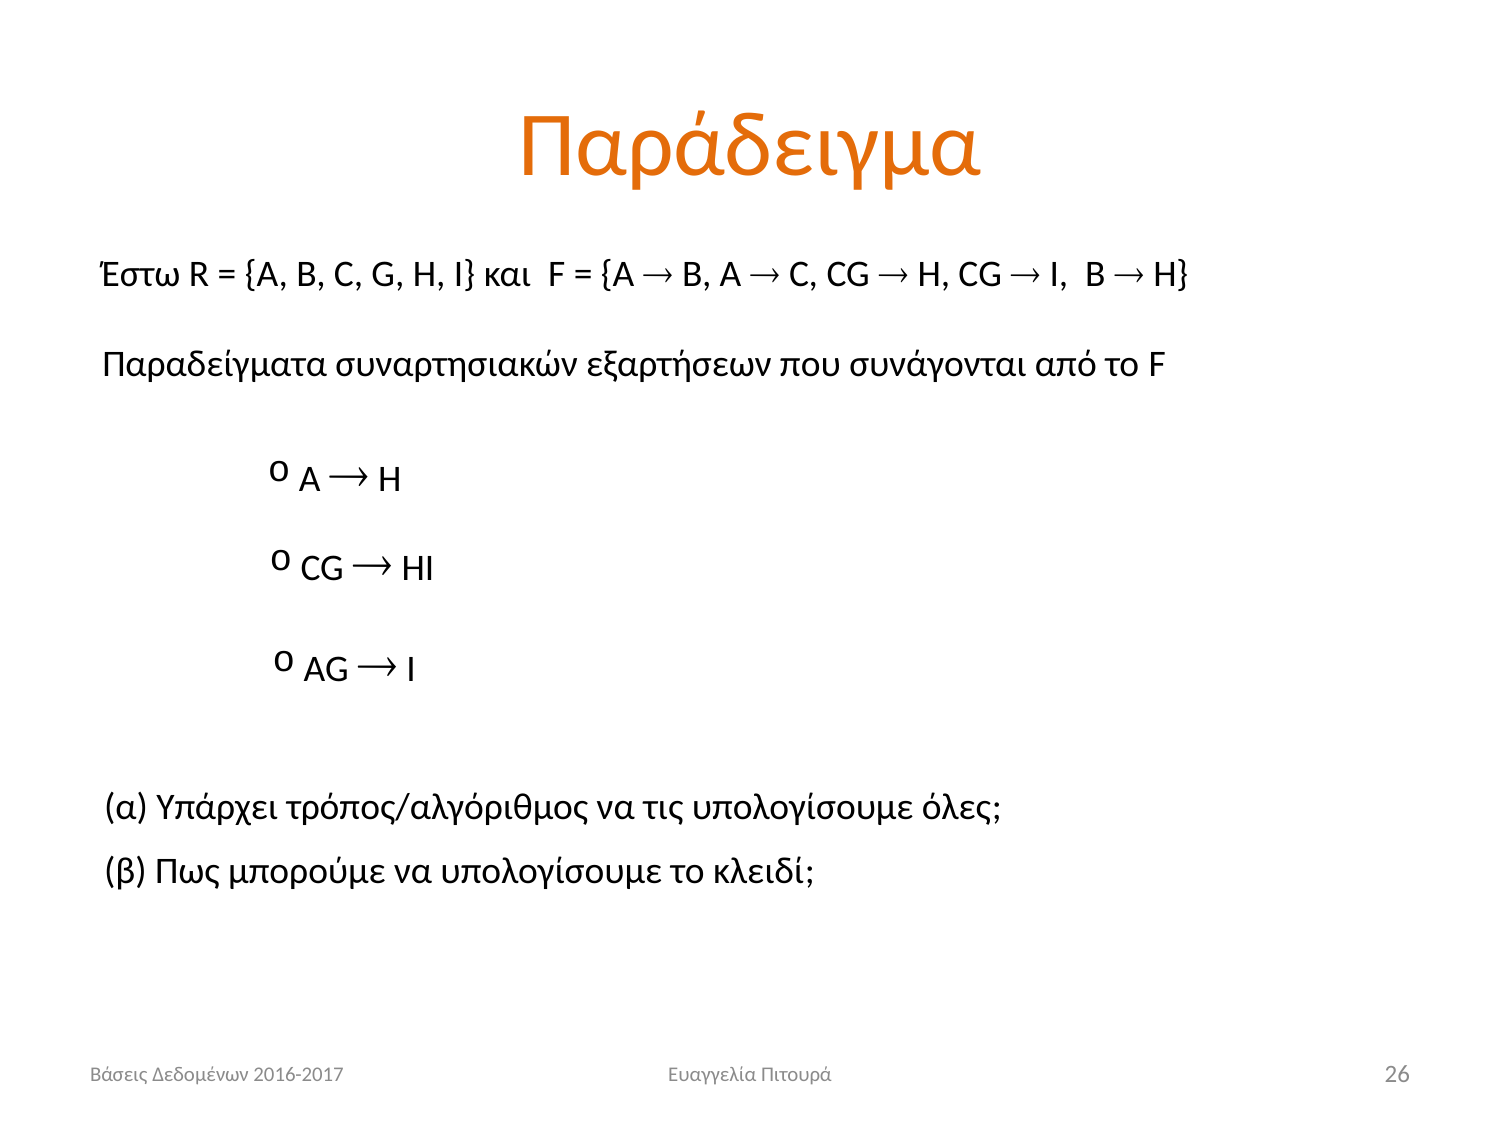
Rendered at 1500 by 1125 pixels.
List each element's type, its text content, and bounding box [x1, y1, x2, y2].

text_box Παραδείγματα συναρτησιακών εξαρτήσεων που συνάγονται από το F [87, 331, 1388, 392]
text_box CG  ΗI [254, 523, 980, 599]
text_box Α  Η [253, 434, 979, 509]
footer Ευαγγελία Πιτουρά [512, 1042, 988, 1103]
slide_number Βάσεις Δεδομένων 2016-2017 [75, 1042, 425, 1103]
title Παράδειγμα [75, 45, 1425, 233]
text_box (α) Υπάρχει τρόπος/αλγόριθμος να τις υπολογίσουμε όλες; (β) Πως μπορούμε να υπολογίσουμε το κλειδί; [89, 774, 1369, 899]
slide_number 26 [1074, 1042, 1425, 1103]
text_box ΑG  I [257, 624, 983, 699]
text_box Έστω R = {A, B, C, G, H, I} και F = {A  B, A  C, CG  H, CG  I, B  H} [86, 241, 1387, 302]
